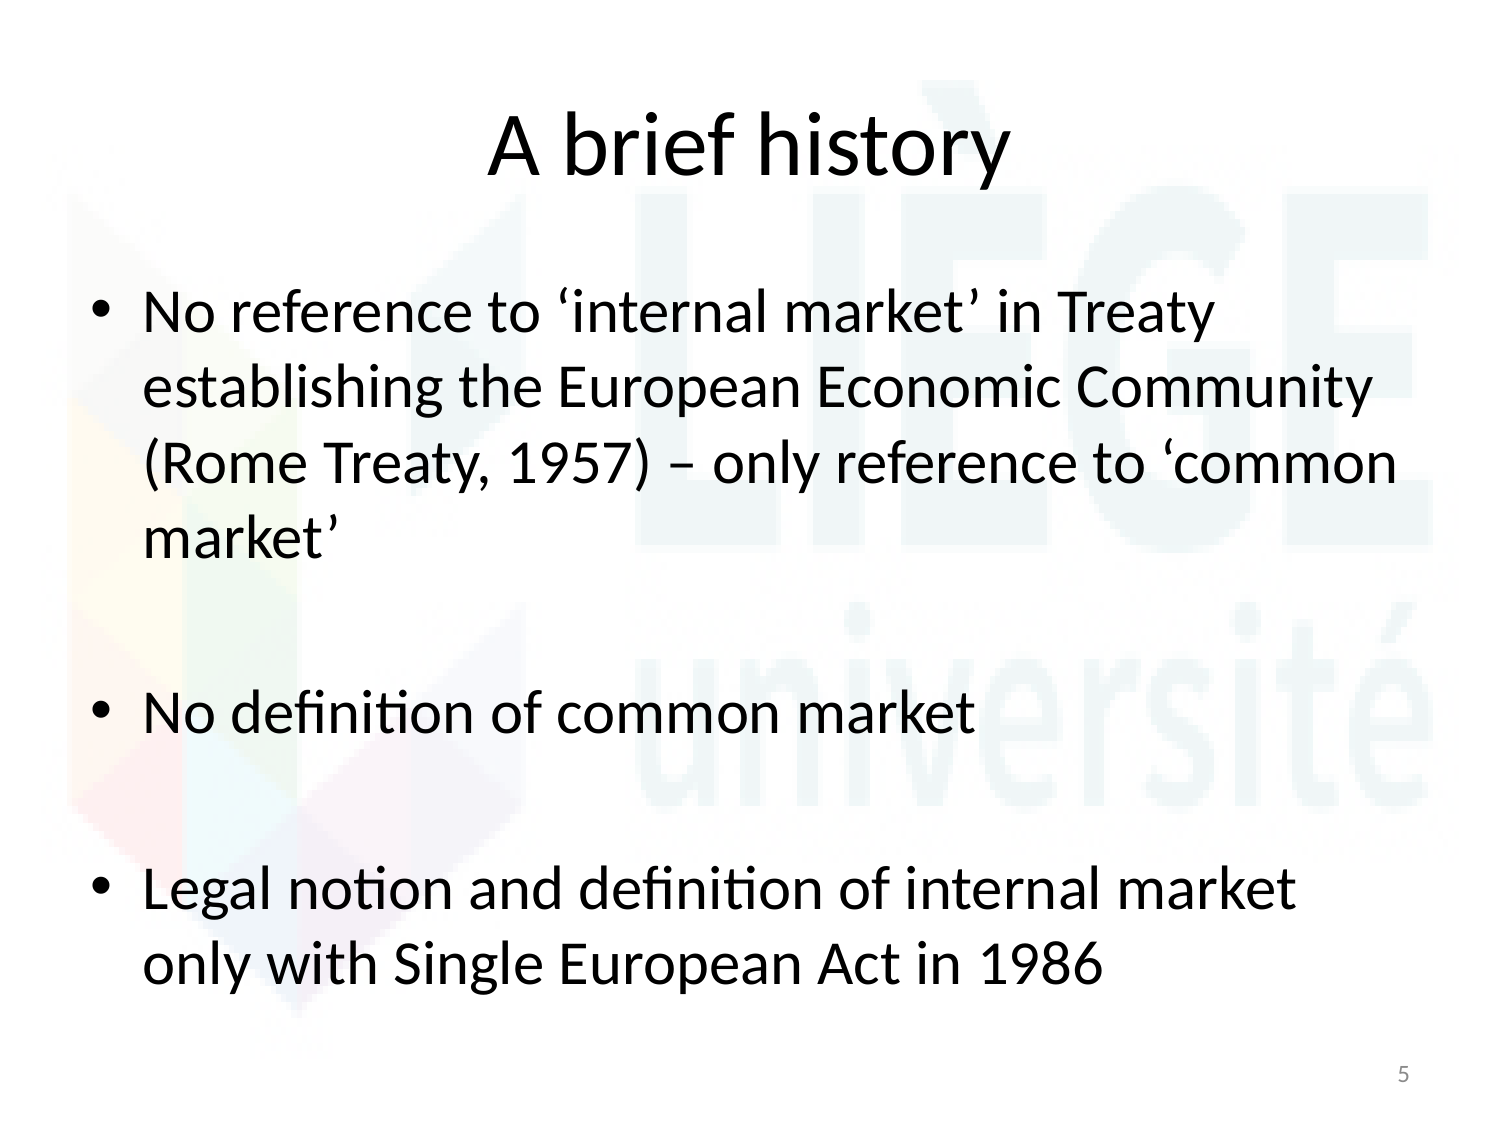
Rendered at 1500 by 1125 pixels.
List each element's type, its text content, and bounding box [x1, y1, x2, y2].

title A brief history [75, 45, 1425, 233]
slide_number 5 [1074, 1042, 1425, 1103]
list No reference to ‘internal market’ in Treaty establishing the European Economic Community (Rome Treaty, 1957) – only reference to ‘common market’ No definition of common market Legal notion and definition of internal market only with Single European Act in 1986 [75, 262, 1425, 1005]
